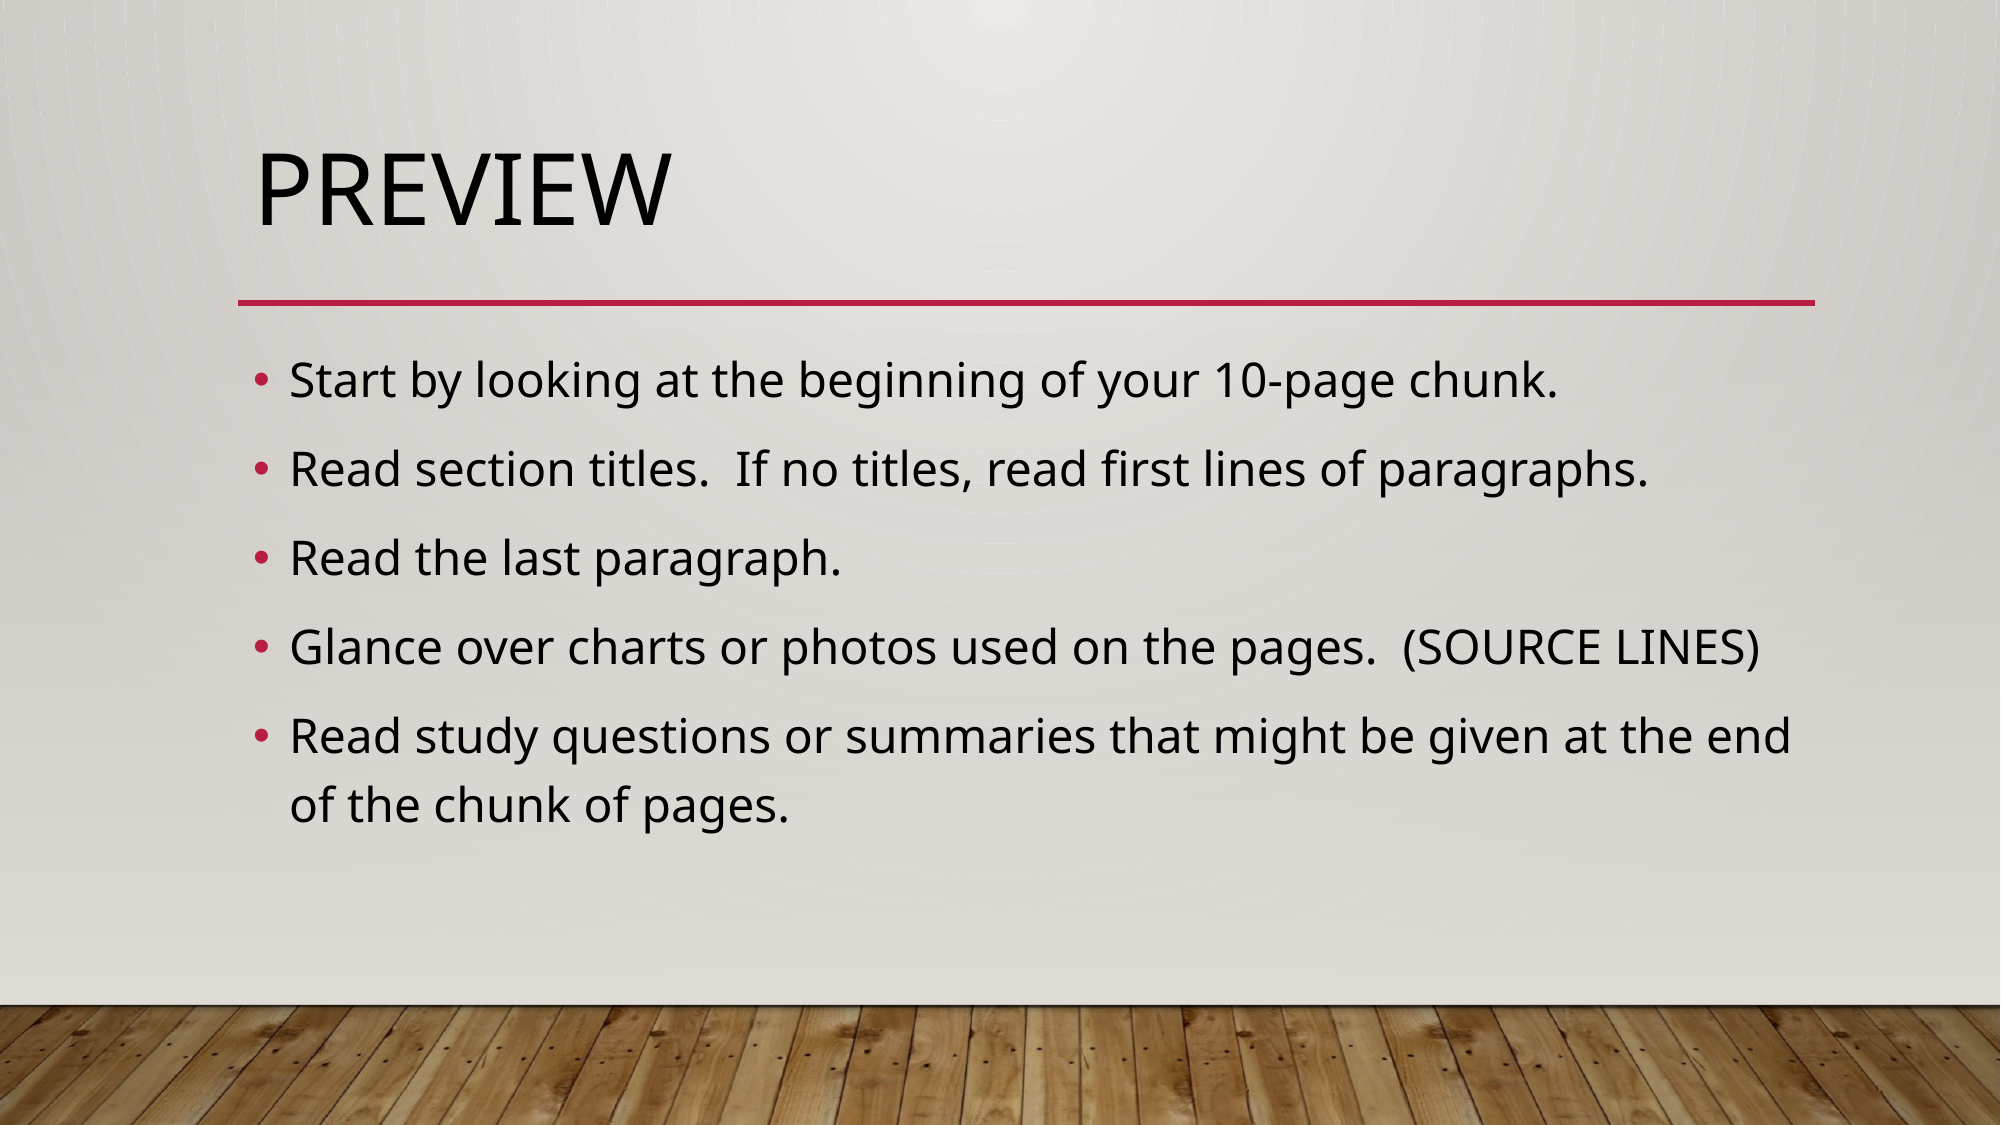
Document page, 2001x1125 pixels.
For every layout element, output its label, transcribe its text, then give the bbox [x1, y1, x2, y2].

picture [0, 1005, 2000, 1125]
list Start by looking at the beginning of your 10-page chunk. Read section titles. If no titles, read first lines of paragraphs. Read the last paragraph. Glance over charts or photos used on the pages. (SOURCE LINES) Read study questions or summaries that might be given at the end of the chunk of pages. [238, 330, 1814, 897]
title Preview [238, 131, 1814, 305]
